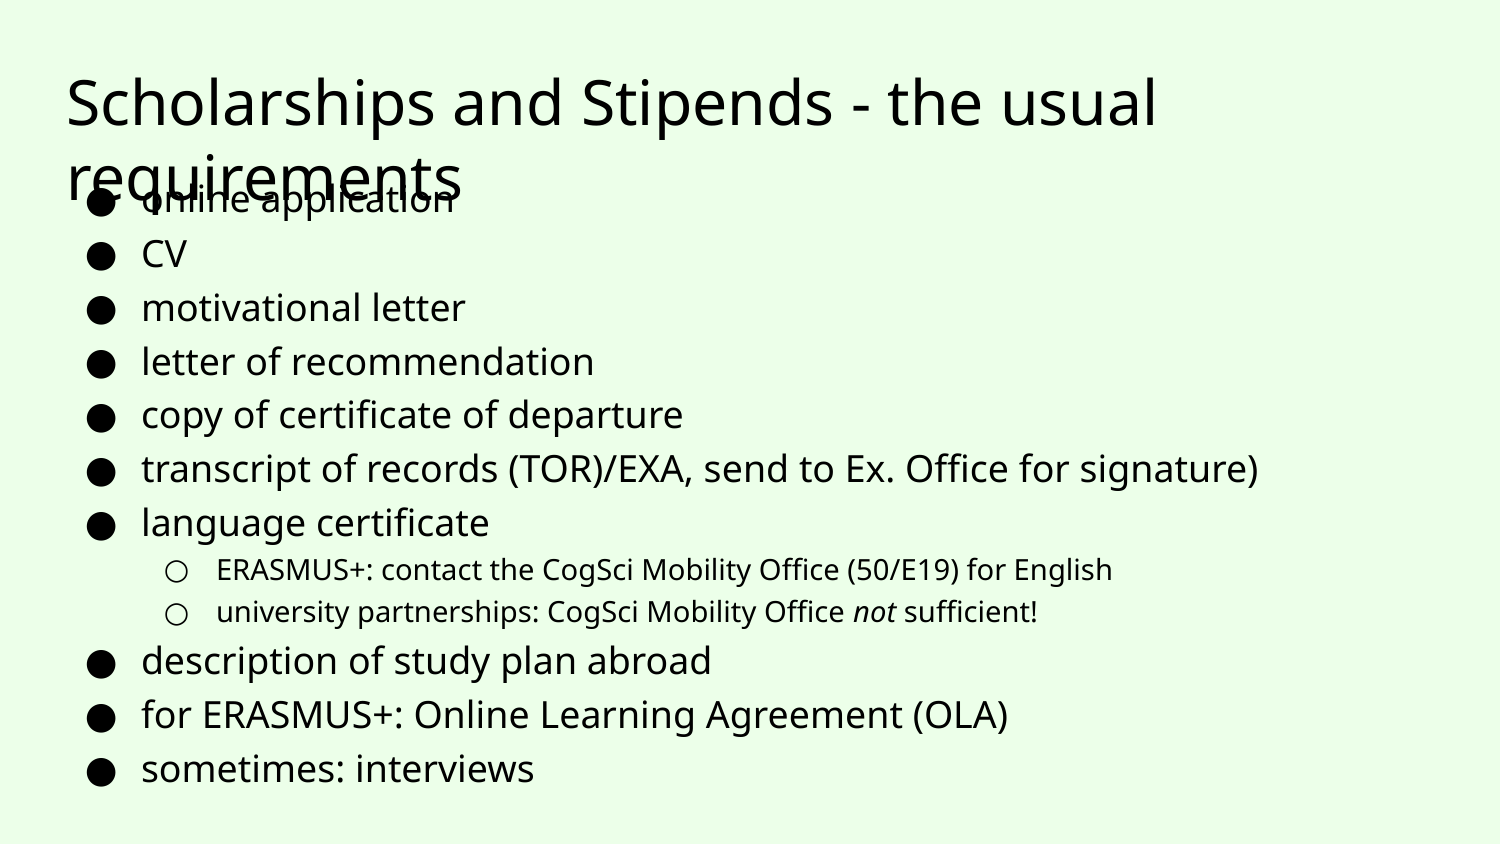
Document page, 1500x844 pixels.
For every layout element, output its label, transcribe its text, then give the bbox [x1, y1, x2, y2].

title Scholarships and Stipends - the usual requirements [51, 48, 1449, 142]
list online application CV motivational letter letter of recommendation copy of certificate of departure transcript of records (TOR)/EXA, send to Ex. Office for signature) language certificate ERASMUS+: contact the CogSci Mobility Office (50/E19) for English university partnerships: CogSci Mobility Office not sufficient! description of study plan abroad for ERASMUS+: Online Learning Agreement (OLA) sometimes: interviews [51, 151, 1449, 802]
